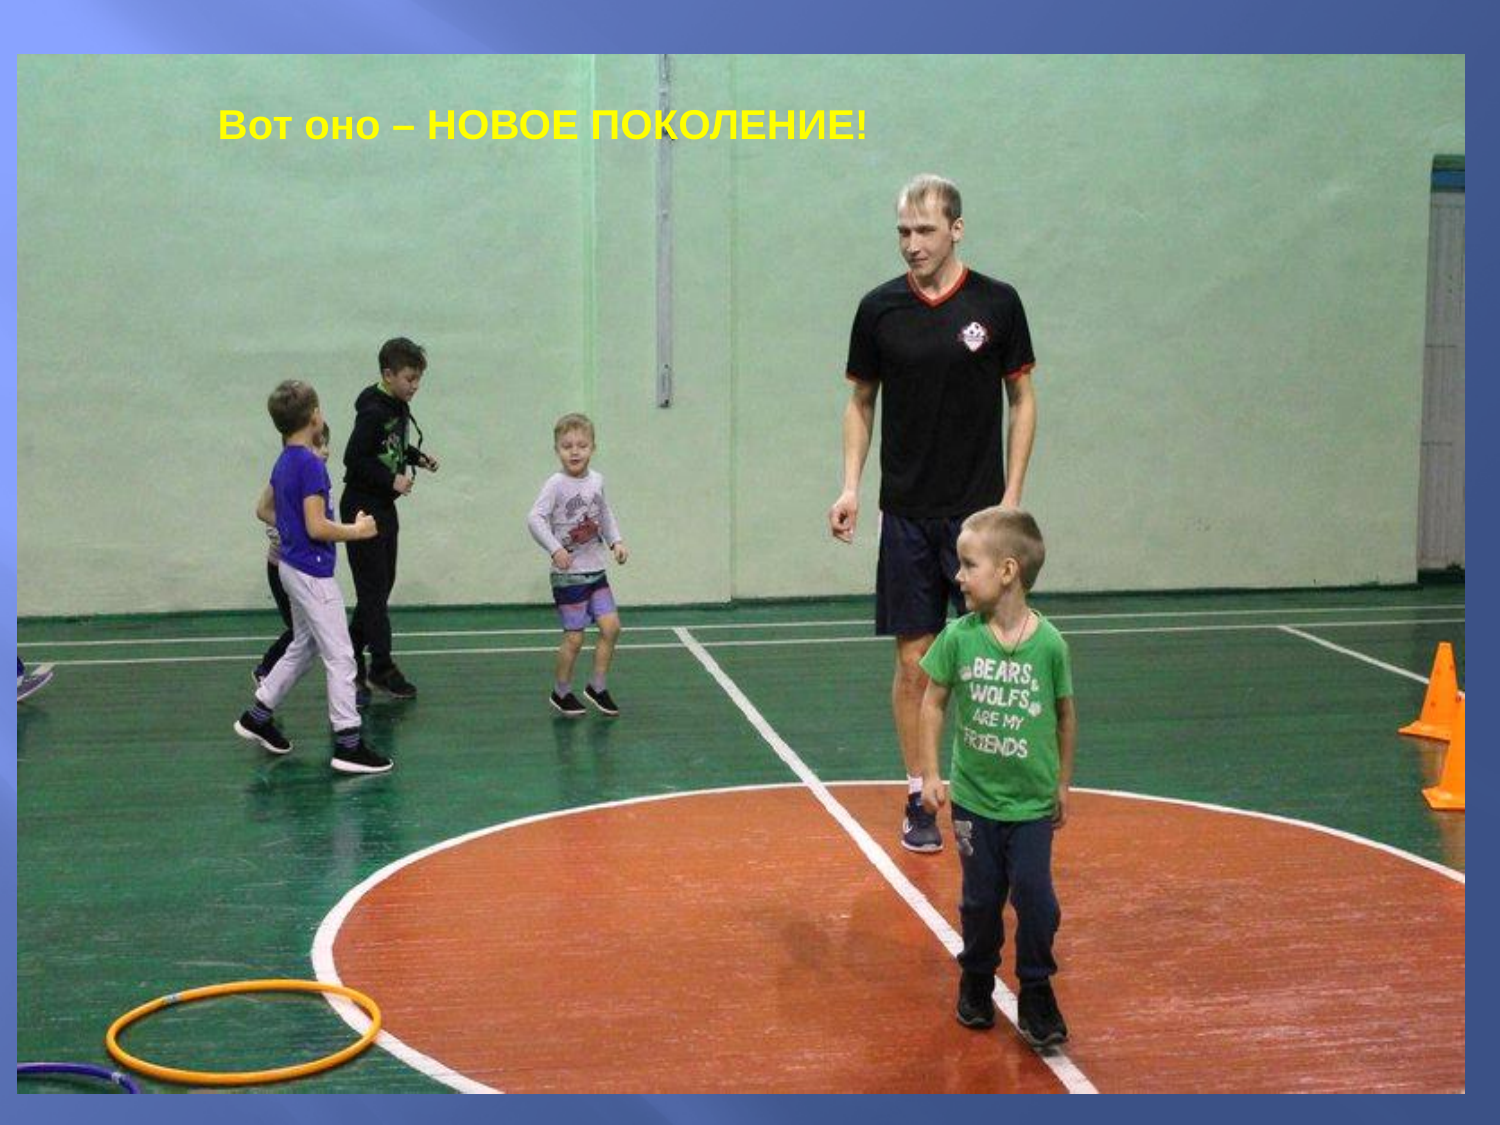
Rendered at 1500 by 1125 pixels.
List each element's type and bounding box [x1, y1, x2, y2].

picture [17, 54, 1465, 1095]
